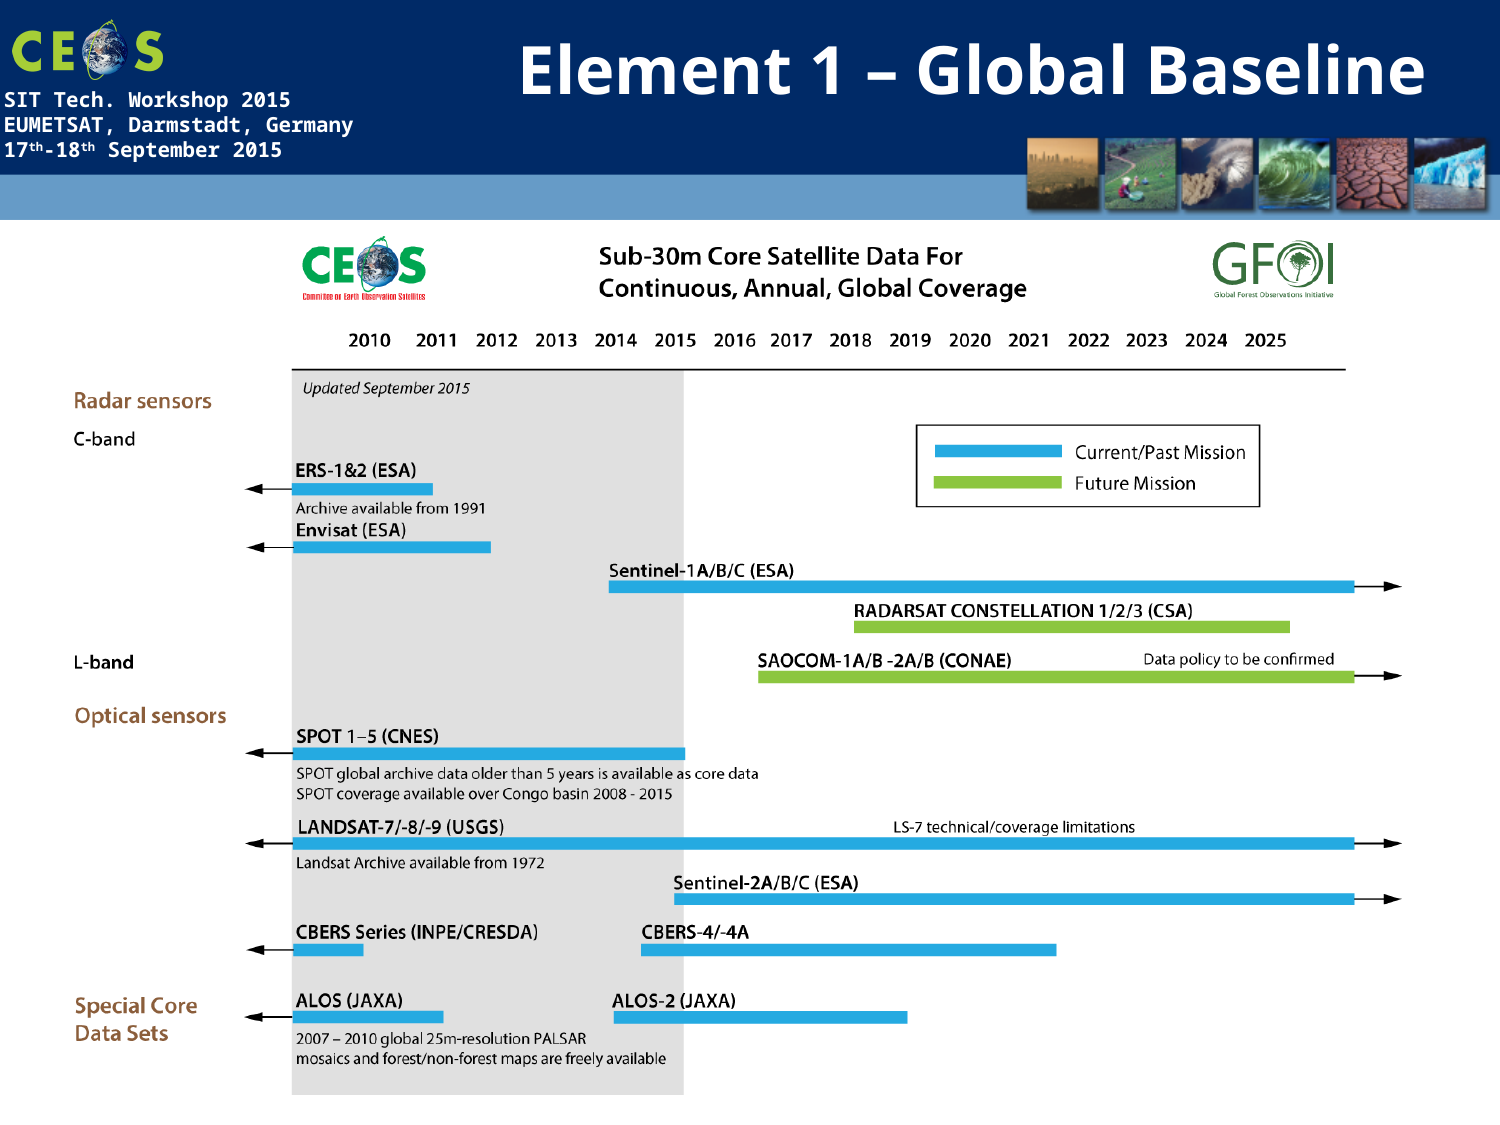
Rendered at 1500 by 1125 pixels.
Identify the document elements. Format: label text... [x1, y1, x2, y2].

picture [53, 224, 1416, 1124]
picture [0, 0, 1500, 220]
text_box Element 1 – Global Baseline [254, 18, 1443, 118]
